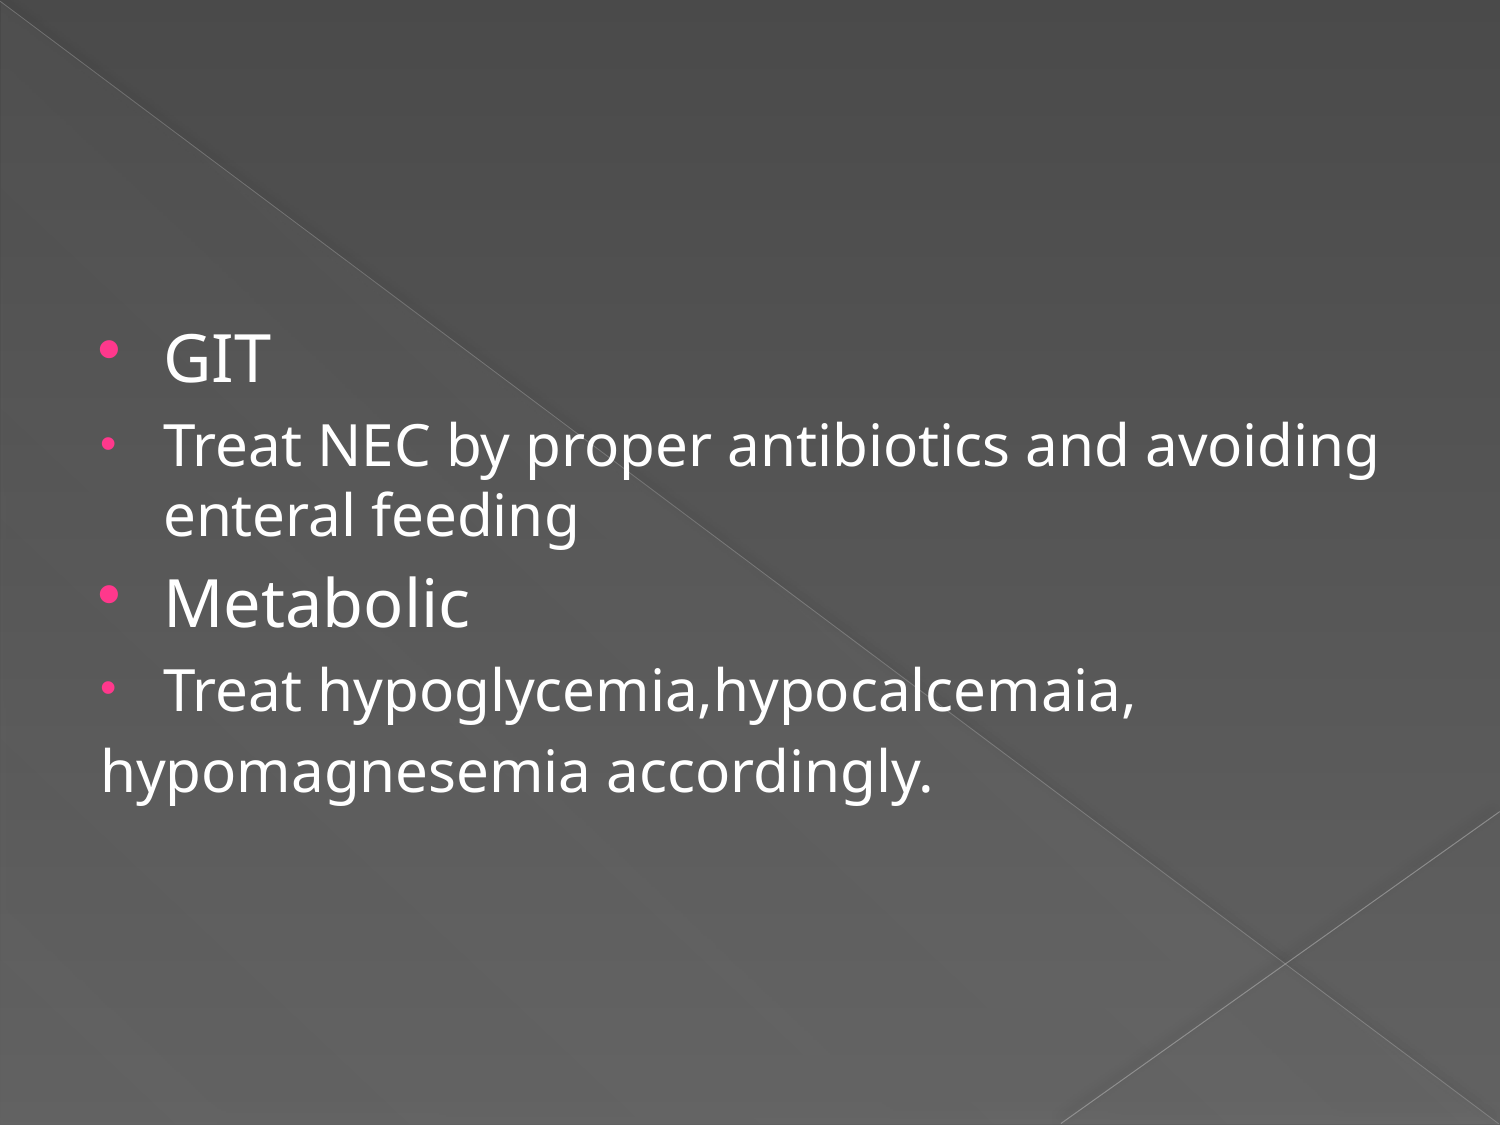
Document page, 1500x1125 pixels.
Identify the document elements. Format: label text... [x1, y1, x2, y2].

list GIT Treat NEC by proper antibiotics and avoiding enteral feeding Metabolic Treat hypoglycemia,hypocalcemaia, hypomagnesemia accordingly. [75, 308, 1425, 1059]
